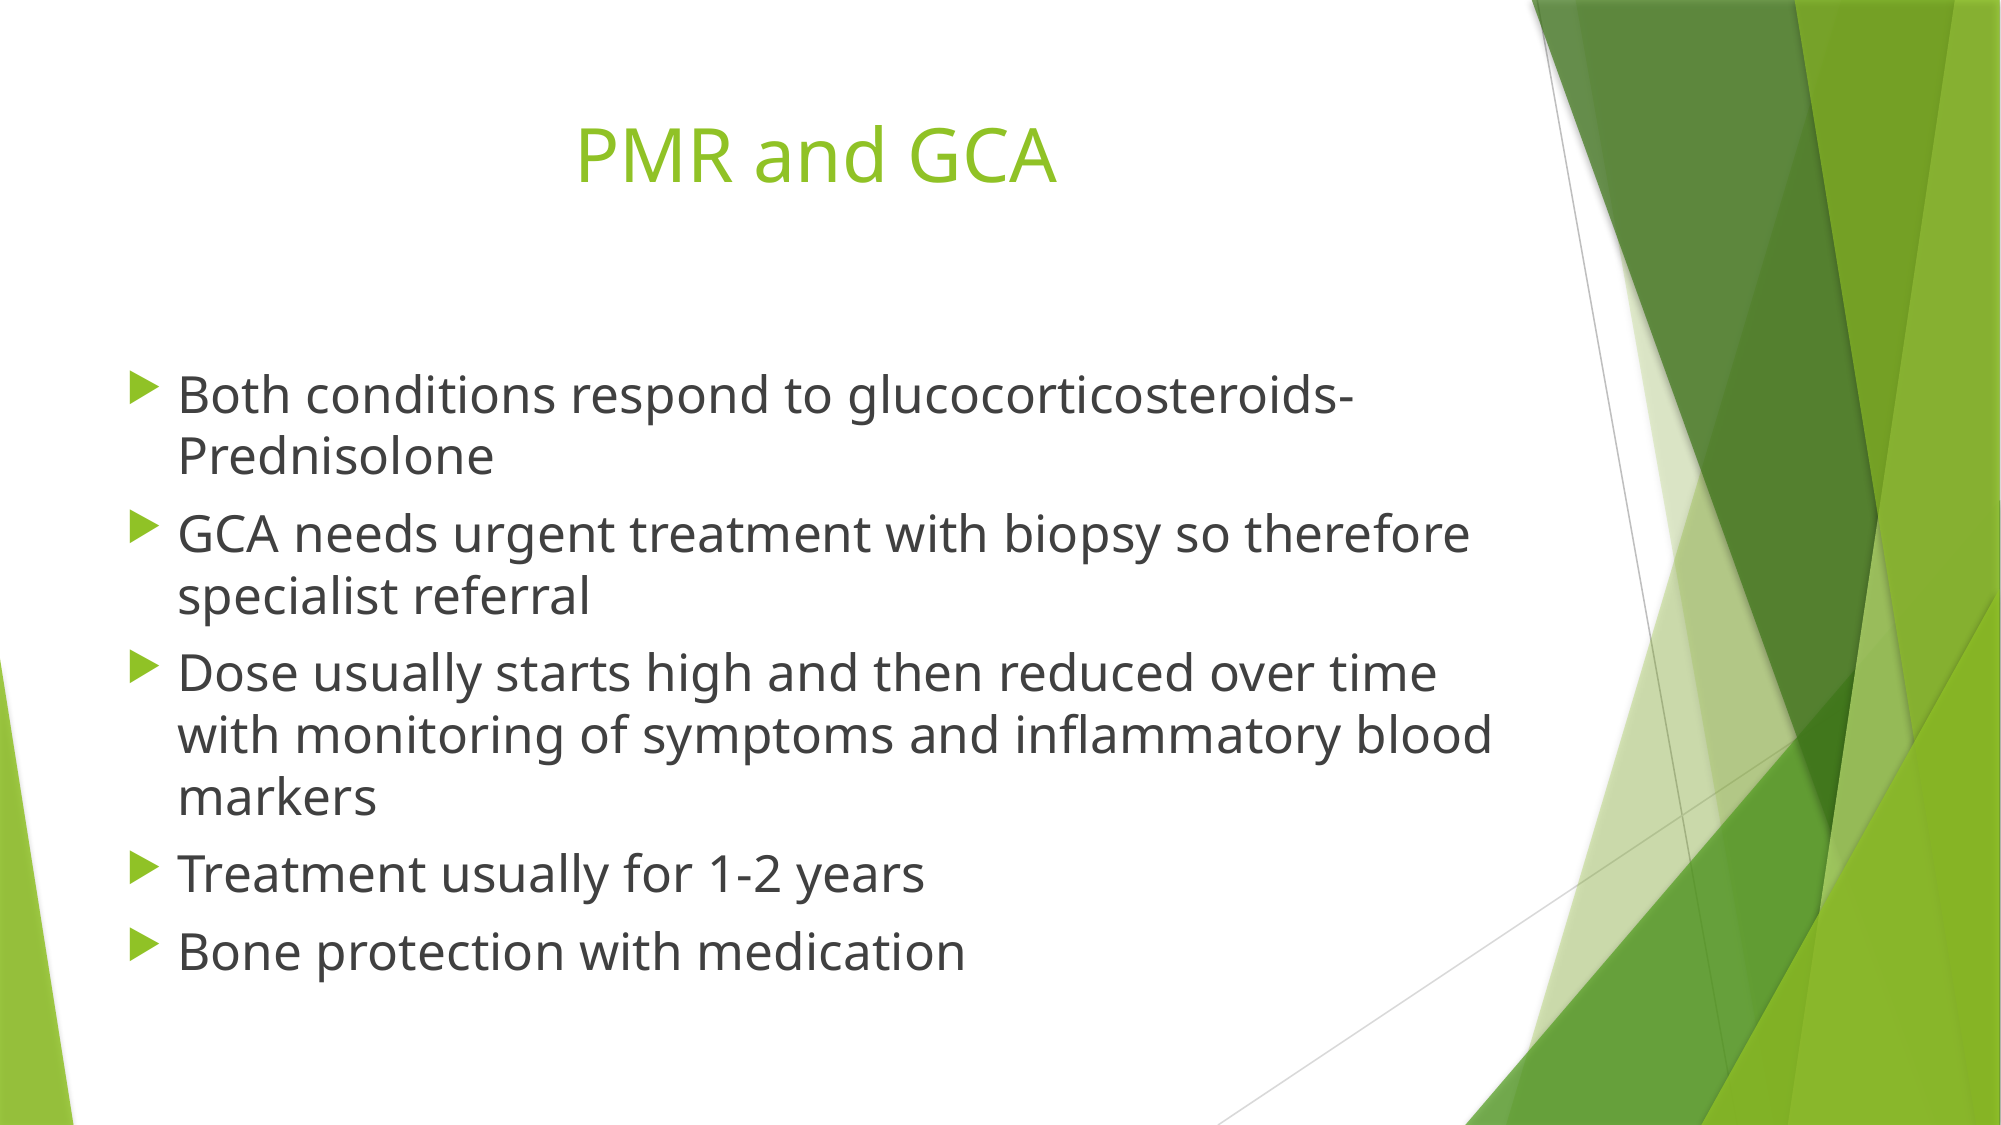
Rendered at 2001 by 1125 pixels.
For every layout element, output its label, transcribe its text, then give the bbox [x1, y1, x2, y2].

list Both conditions respond to glucocorticosteroids-Prednisolone GCA needs urgent treatment with biopsy so therefore specialist referral Dose usually starts high and then reduced over time with monitoring of symptoms and inflammatory blood markers Treatment usually for 1-2 years Bone protection with medication [111, 354, 1522, 992]
title PMR and GCA [111, 99, 1522, 317]
